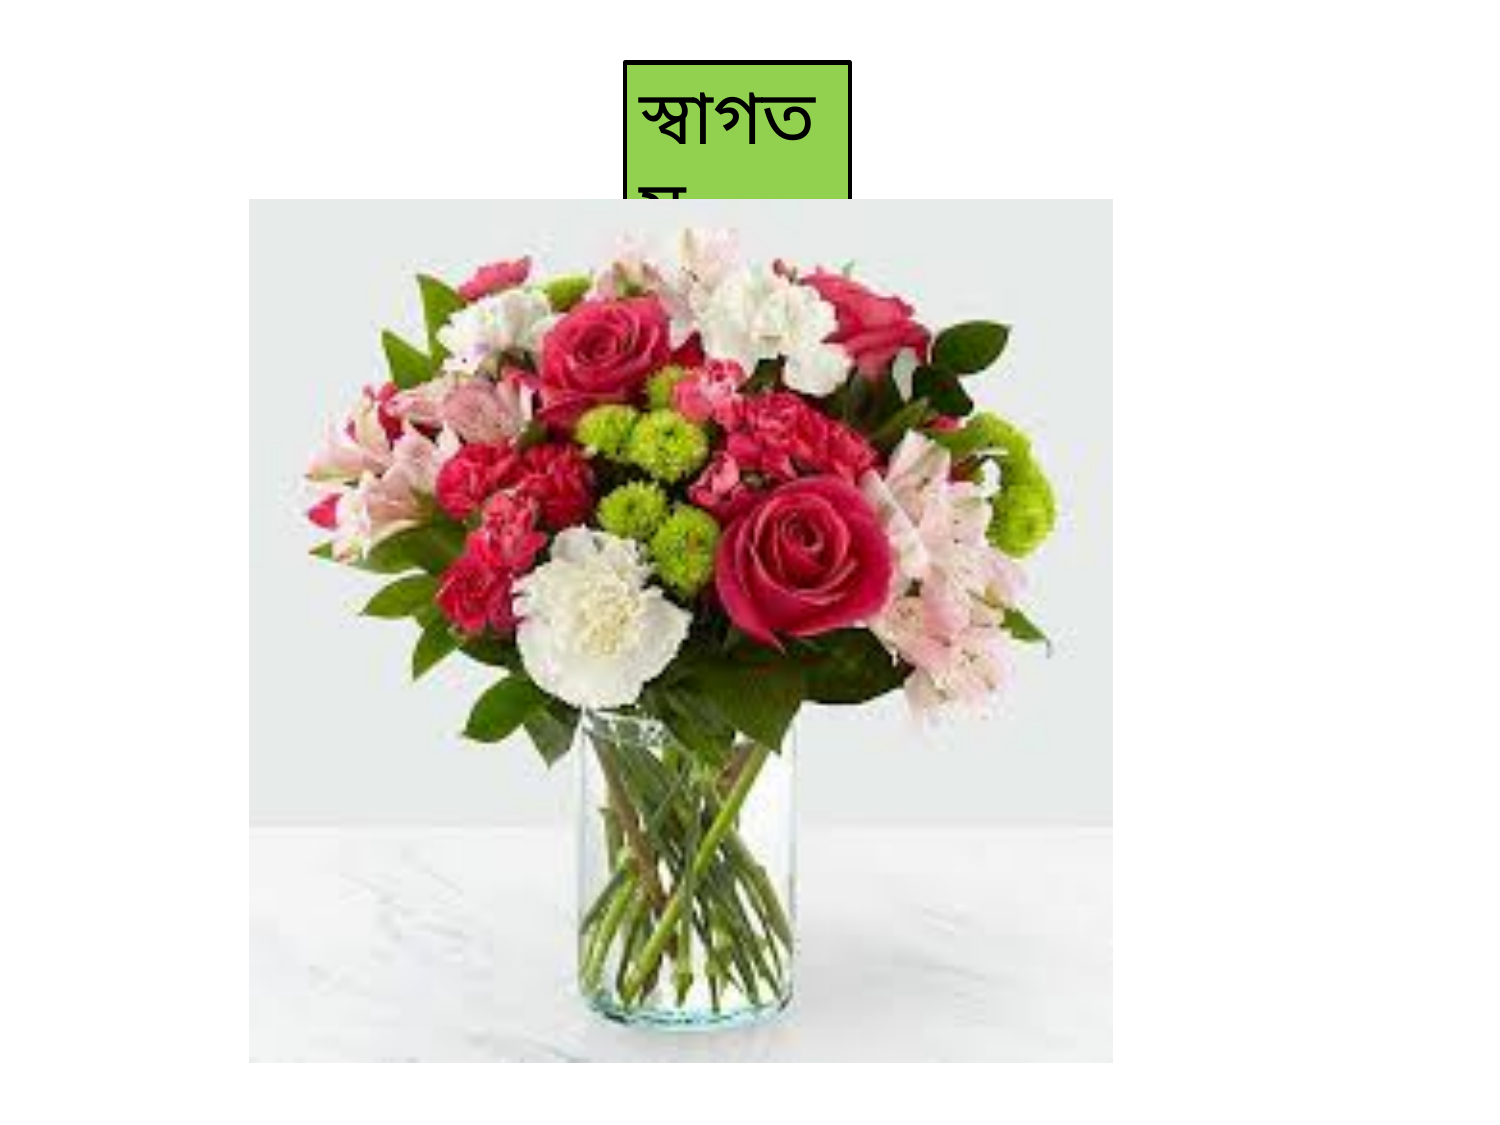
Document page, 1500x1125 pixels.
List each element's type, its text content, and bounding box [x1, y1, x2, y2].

picture [249, 199, 1113, 1063]
text_box স্বাগতম [623, 60, 852, 198]
